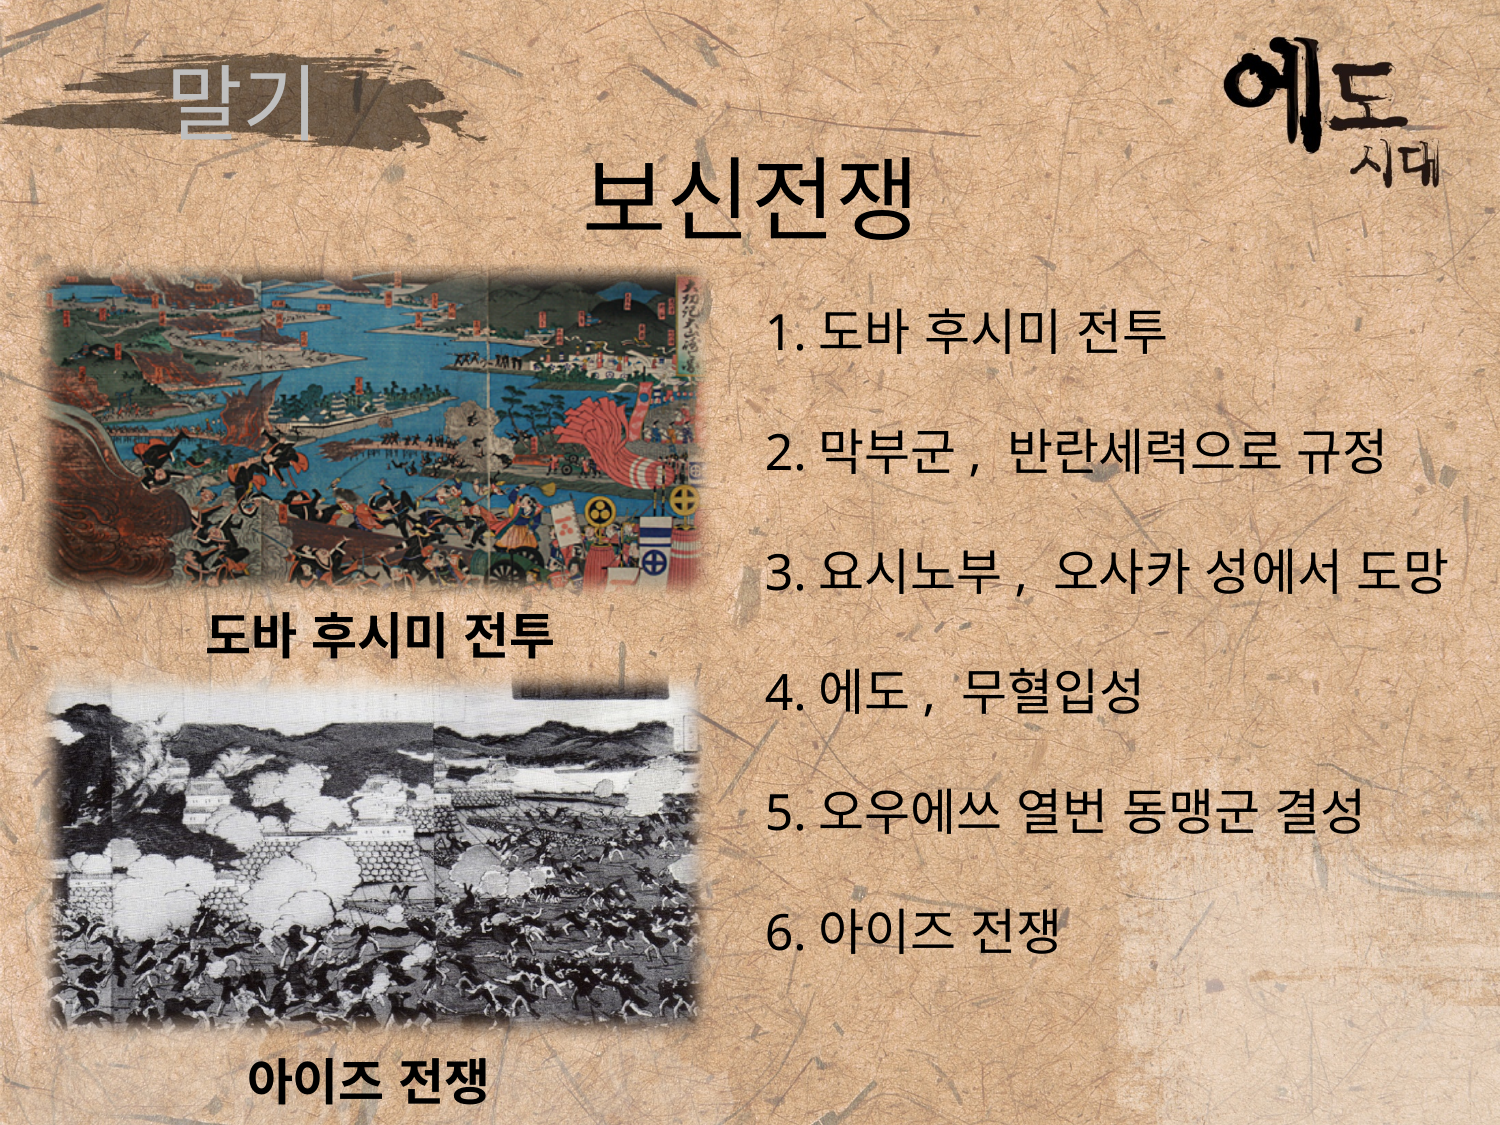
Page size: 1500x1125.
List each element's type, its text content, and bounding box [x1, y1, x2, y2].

text_box 도바 후시미 전투 [105, 612, 657, 666]
text_box 말기 [41, 42, 445, 159]
title 보신전쟁 [49, 119, 1454, 274]
text_box 1.도바 후시미 전투 2.막부군, 반란세력으로 규정 3.요시노부, 오사카 성에서 도망 4.에도, 무혈입성 5.오우에쓰 열번 동맹군 결성 6.아이즈 전쟁 [749, 292, 1500, 968]
picture [0, 0, 1500, 1125]
text_box 아이즈 전쟁 [93, 1052, 645, 1118]
